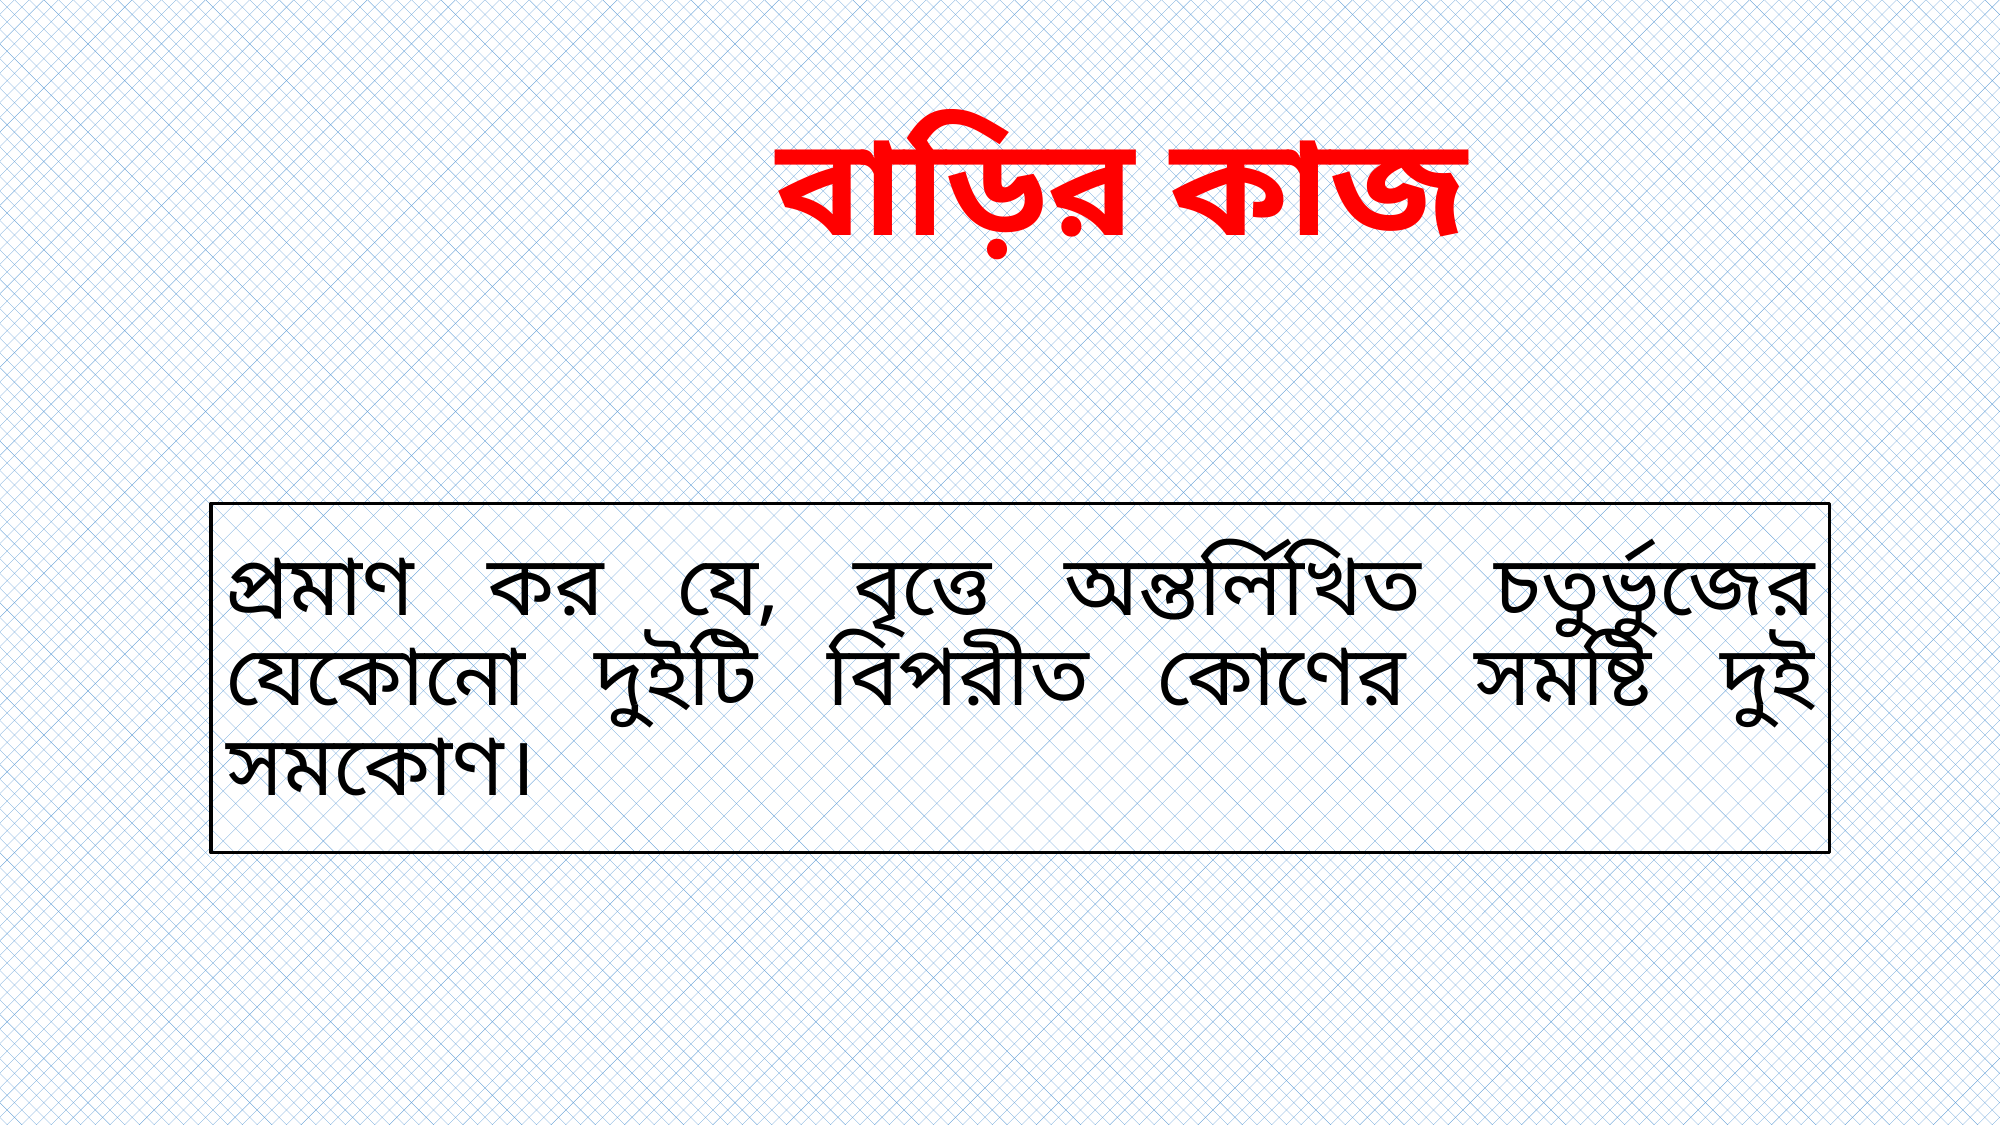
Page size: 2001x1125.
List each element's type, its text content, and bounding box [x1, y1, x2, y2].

title বাড়ির কাজ [117, 82, 1843, 300]
text_box প্রমাণ কর যে, বৃত্তে অন্তর্লিখিত চতুর্ভুজের যেকোনো দুইটি বিপরীত কোণের সমষ্টি দুই সমকোণ। [210, 503, 1830, 853]
